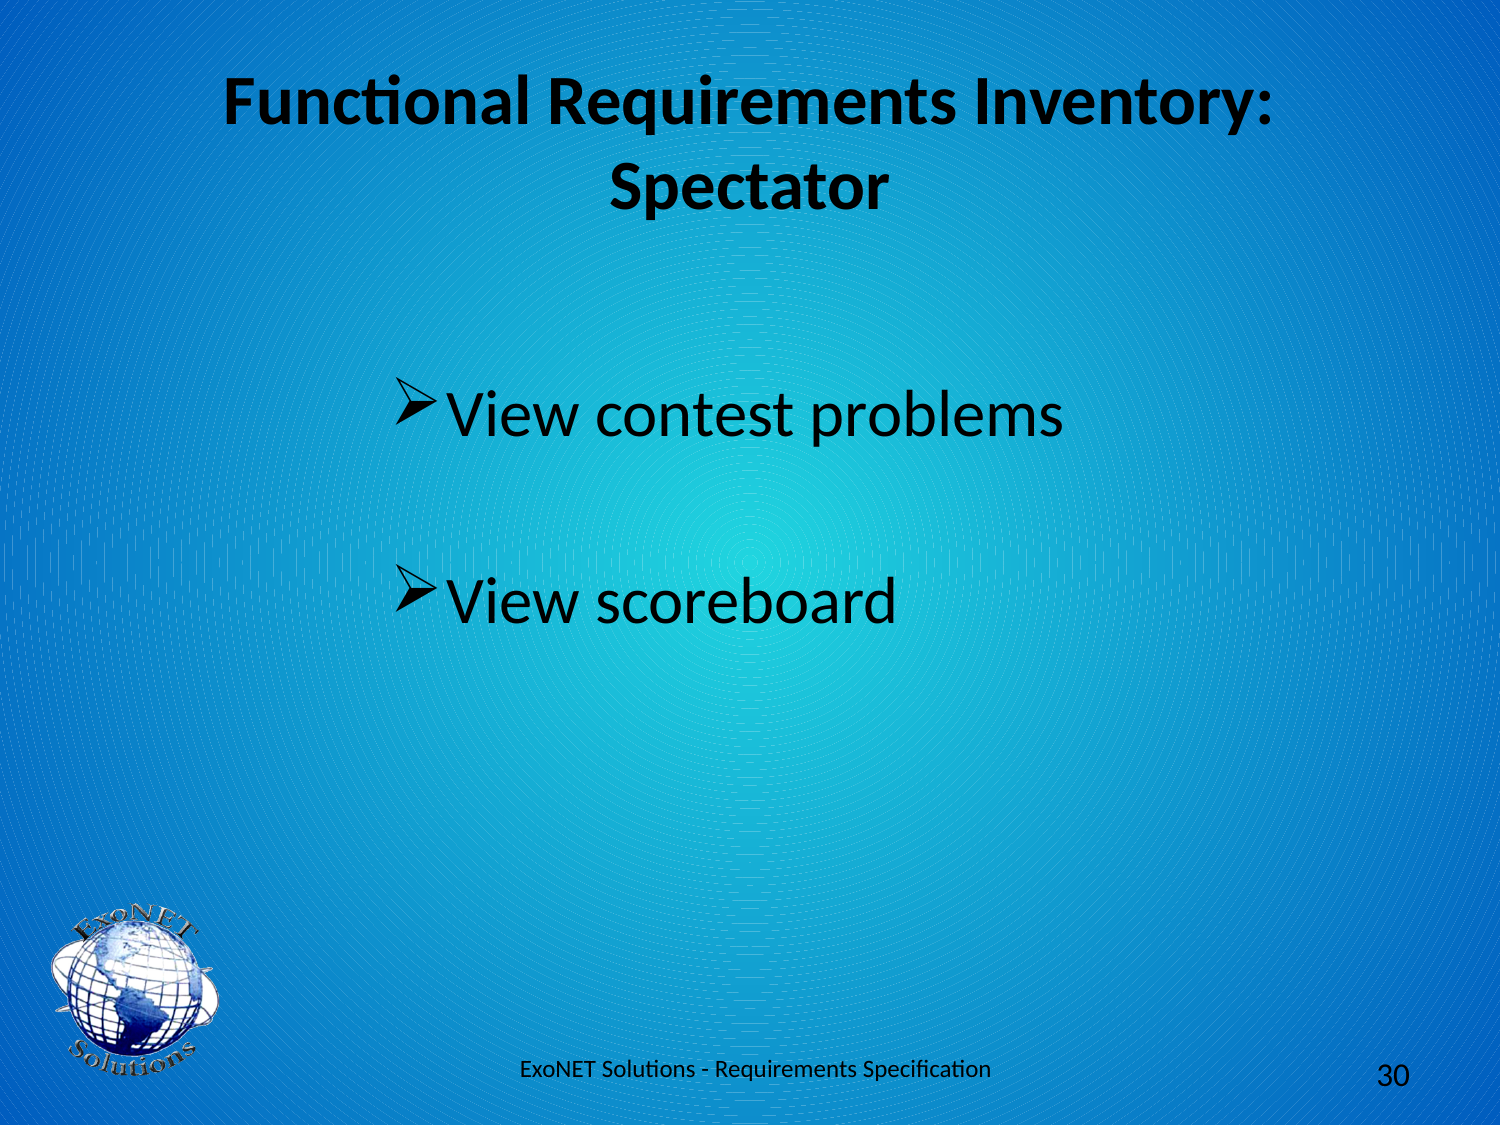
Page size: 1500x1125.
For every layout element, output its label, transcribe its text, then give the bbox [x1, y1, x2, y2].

footer ExoNET Solutions - Requirements Specification [462, 1037, 1050, 1098]
slide_number 30 [1074, 1042, 1425, 1103]
list View contest problems View scoreboard [375, 362, 1500, 813]
picture [24, 849, 242, 1125]
title Functional Requirements Inventory: Spectator [75, 45, 1425, 233]
